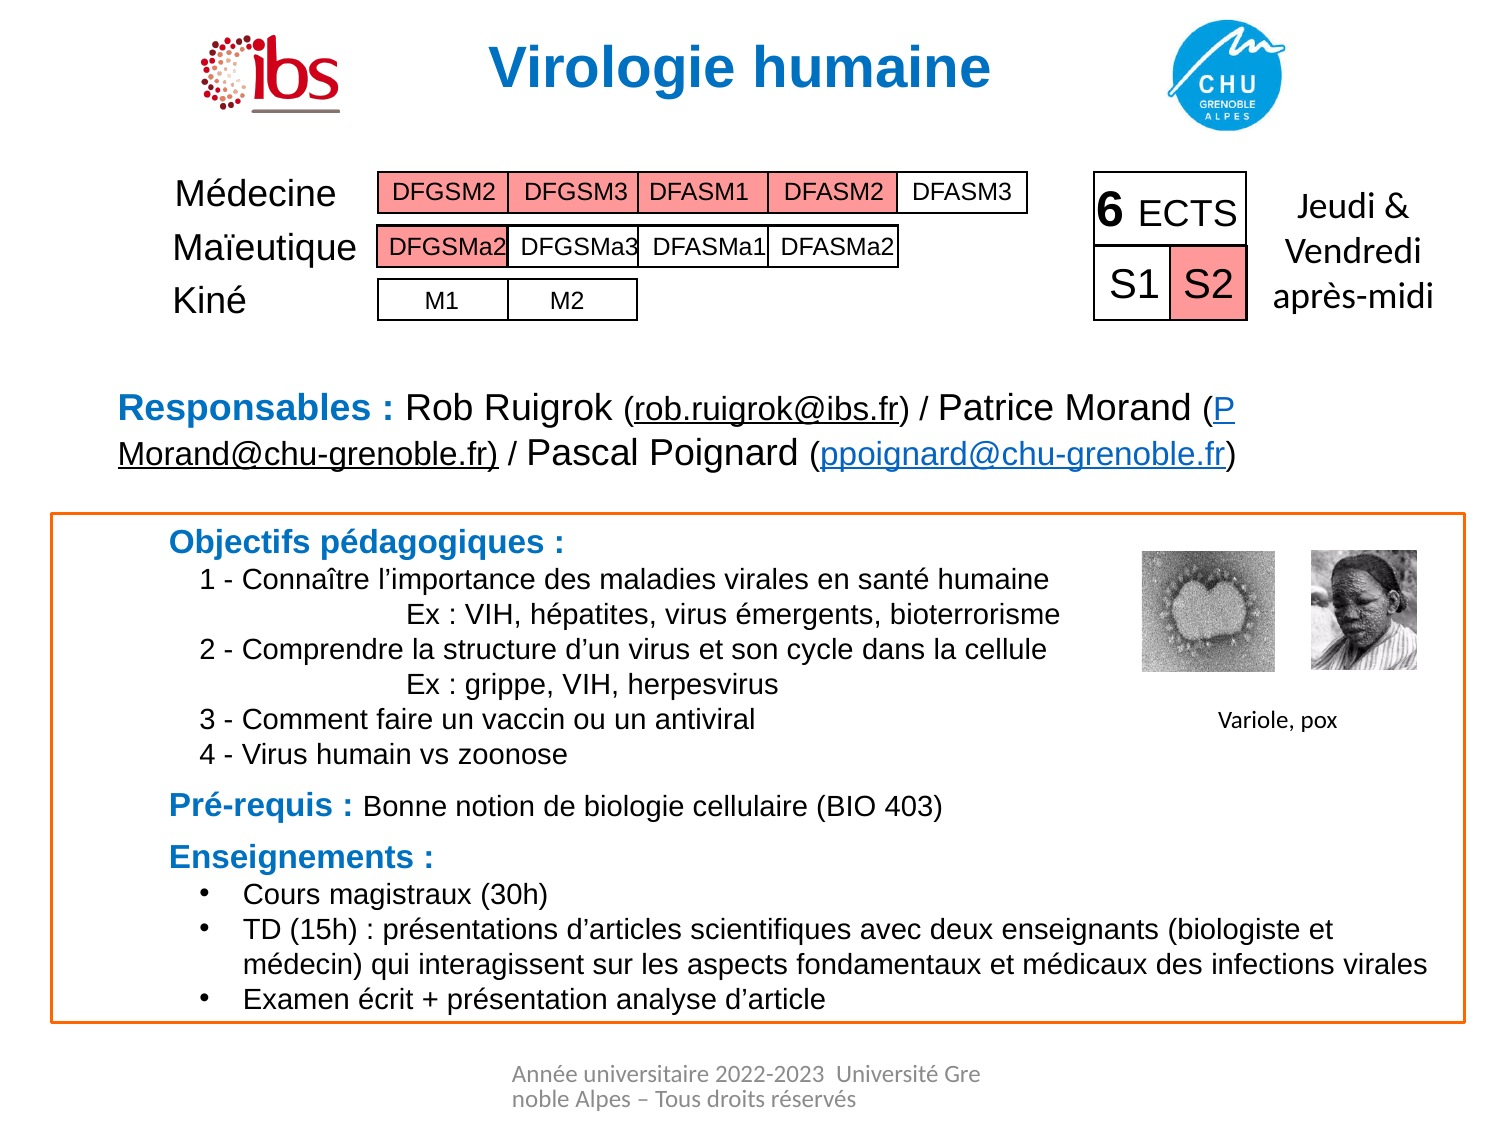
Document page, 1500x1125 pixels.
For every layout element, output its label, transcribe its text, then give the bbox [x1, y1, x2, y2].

text_box Médecine [159, 161, 352, 215]
text_box M1 M2 [368, 277, 628, 322]
text_box S1 S2 [1094, 249, 1249, 315]
text_box [1093, 245, 1171, 321]
text_box Maïeutique [157, 215, 373, 276]
text_box [628, 278, 638, 321]
text_box Objectifs pédagogiques : 1 - Connaître l’importance des maladies virales en santé humaine Ex : VIH, hépatites, virus émergents, bioterrorisme 2 - Comprendre la structure d’un virus et son cycle dans la cellule Ex : grippe, VIH, herpesvirus 3 - Comment faire un vaccin ou un antiviral 4 - Virus humain vs zoonose Pré-requis : Bonne notion de biologie cellulaire (BIO 403) Enseignements : Cours magistraux (30h) TD (15h) : présentations d’articles scientifiques avec deux enseignants (biologiste et médecin) qui interagissent sur les aspects fondamentaux et médicaux des infections virales Examen écrit + présentation analyse d’article [51, 513, 1465, 1023]
picture [201, 35, 340, 113]
text_box 6 ECTS [1081, 169, 1261, 245]
picture [1141, 551, 1275, 672]
picture [1311, 550, 1417, 671]
picture [1141, 18, 1312, 132]
text_box DFGSM2 DFGSM3 DFASM1 DFASM2 DFASM3 [377, 168, 1029, 214]
text_box DFGSMa2 DFGSMa3 DFASMa1 DFASMa2 [373, 223, 911, 268]
text_box Coronavirus [1086, 280, 1238, 325]
text_box Virologie humaine [0, 21, 1491, 157]
text_box [1171, 245, 1248, 249]
text_box Jeudi & Vendredi après-midi [1254, 173, 1452, 324]
text_box [1171, 315, 1248, 321]
text_box Kiné [157, 268, 263, 329]
footer Année universitaire 2022-2023 Université Grenoble Alpes – Tous droits réservés [496, 1042, 1004, 1103]
text_box Responsables : Rob Ruigrok (rob.ruigrok@ibs.fr) / Patrice Morand (PMorand@chu-grenoble.fr) / Pascal Poignard (ppoignard@chu-grenoble.fr) [0, 382, 1471, 474]
